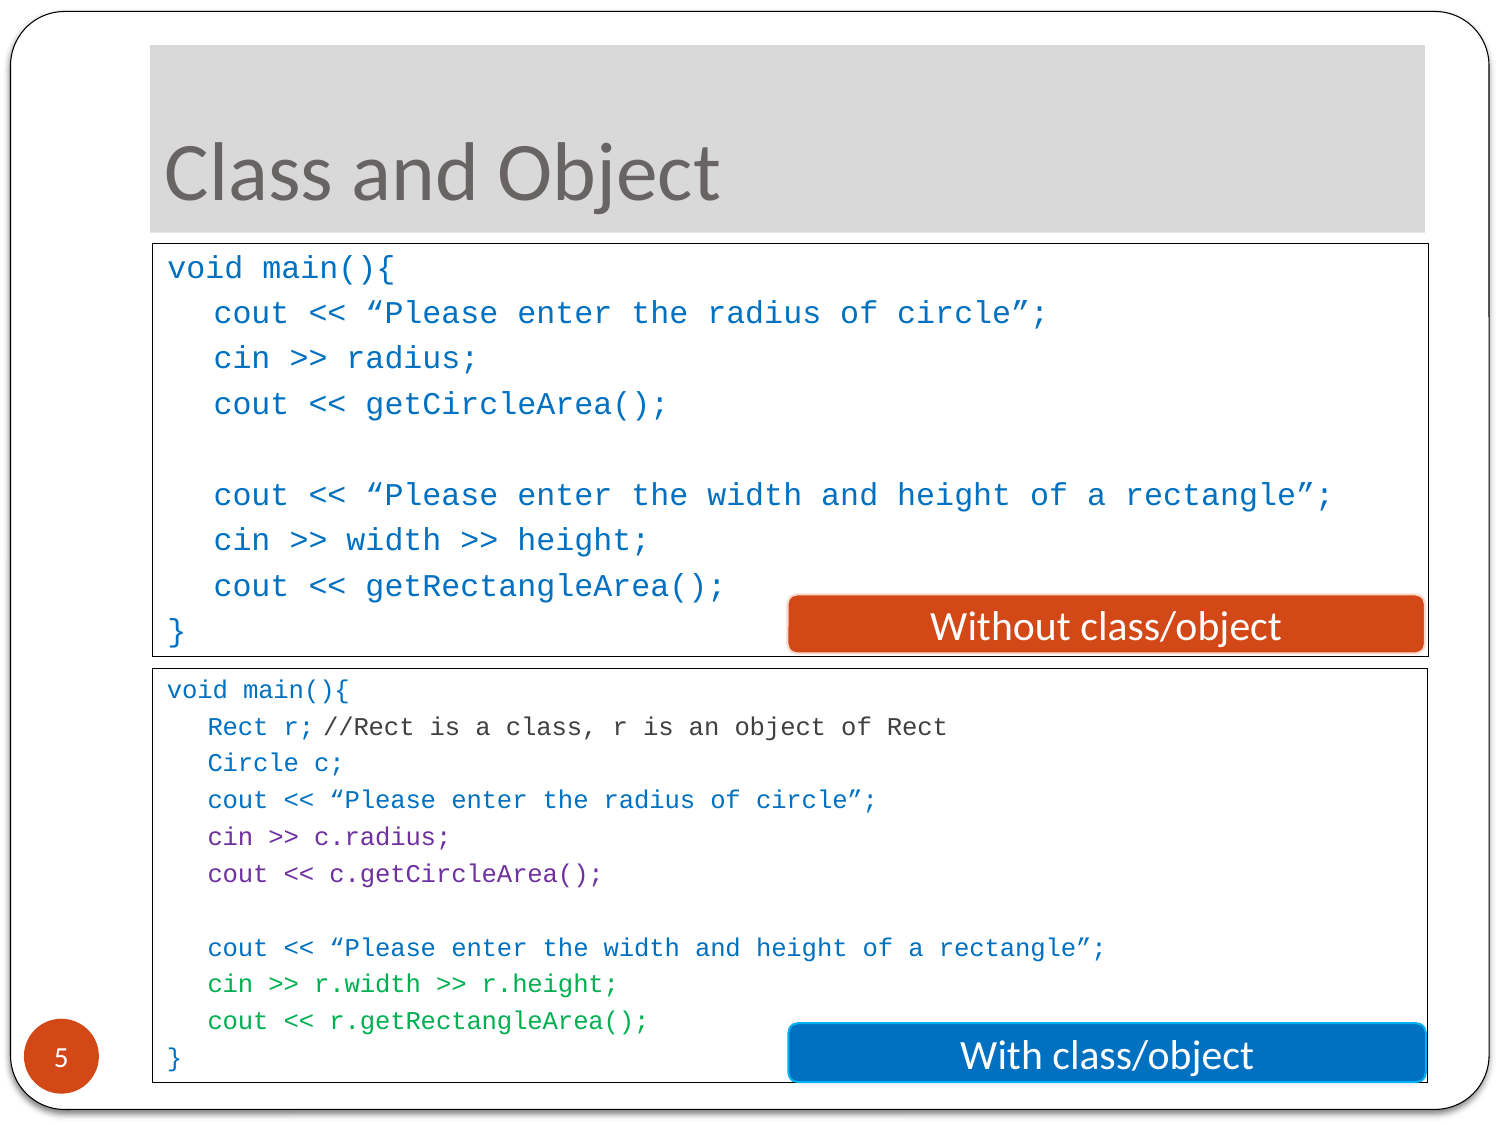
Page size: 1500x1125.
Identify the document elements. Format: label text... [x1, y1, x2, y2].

text_box void main(){ Rect r; //Rect is a class, r is an object of Rect Circle c; cout << “Please enter the radius of circle”; cin >> c.radius; cout << c.getCircleArea(); cout << “Please enter the width and height of a rectangle”; cin >> r.width >> r.height; cout << r.getRectangleArea(); } [152, 668, 1428, 1083]
slide_number 5 [23, 1018, 99, 1094]
text_box Without class/object [786, 593, 1427, 655]
text_box With class/object [787, 1022, 1427, 1084]
title Class and Object [150, 45, 1425, 233]
text_box void main(){ cout << “Please enter the radius of circle”; cin >> radius; cout << getCircleArea(); cout << “Please enter the width and height of a rectangle”; cin >> width >> height; cout << getRectangleArea(); } [152, 243, 1429, 657]
